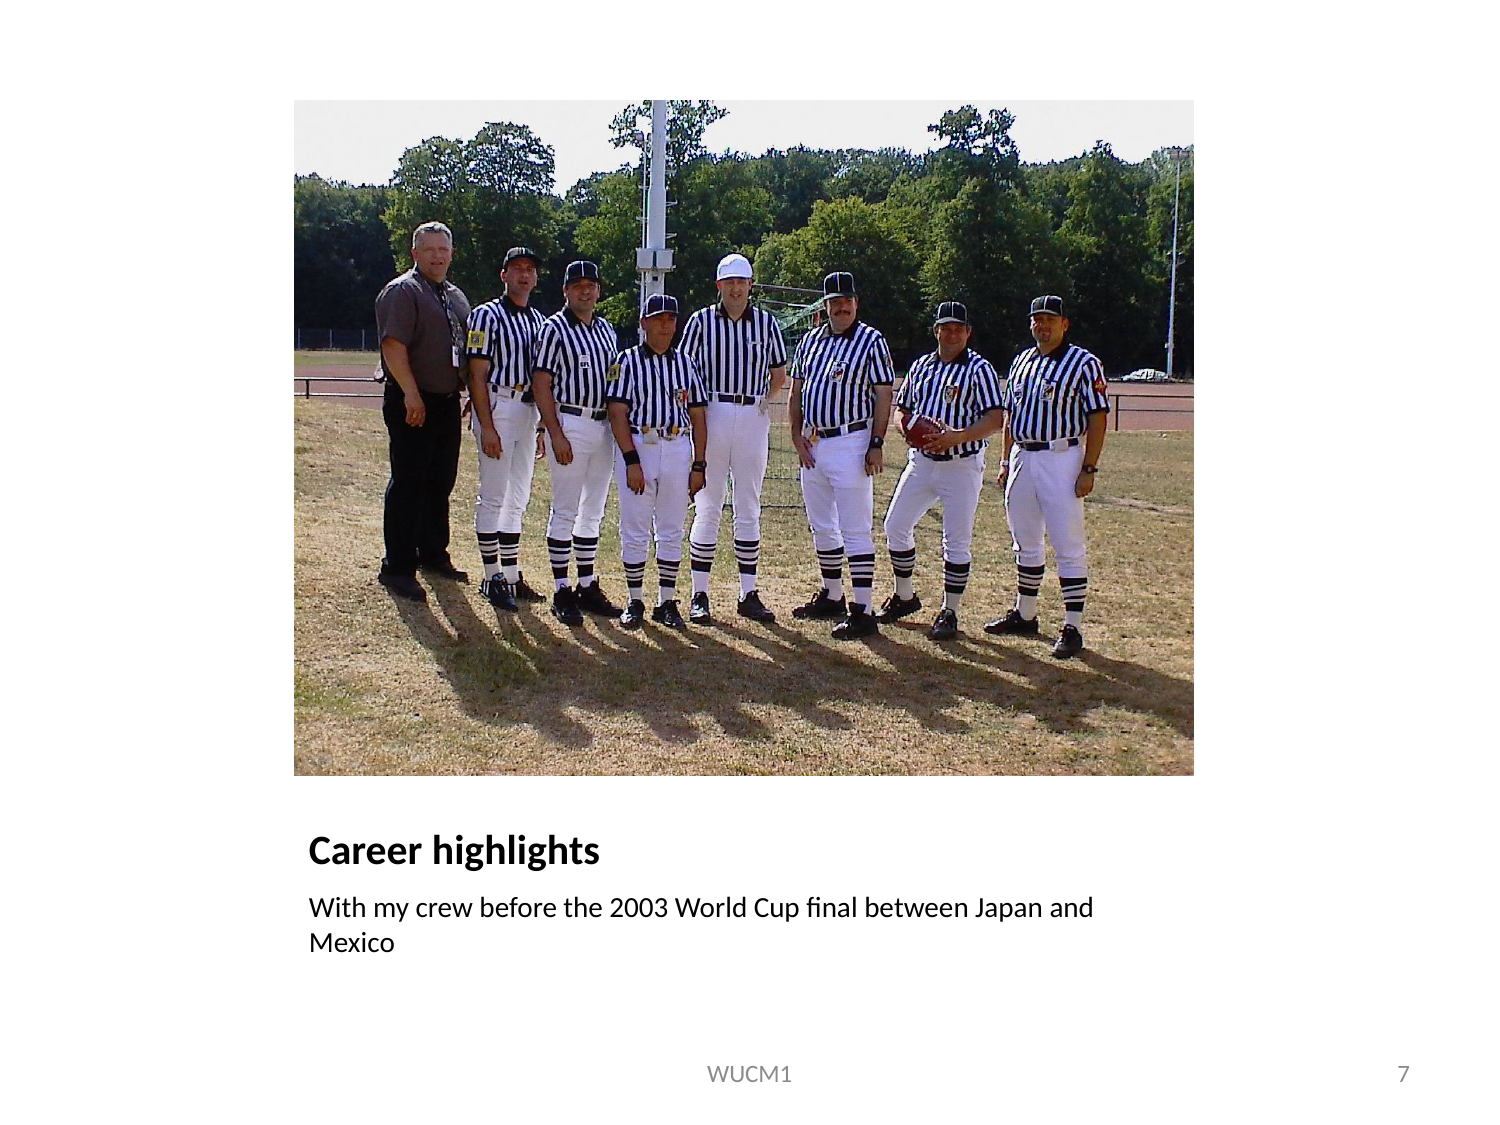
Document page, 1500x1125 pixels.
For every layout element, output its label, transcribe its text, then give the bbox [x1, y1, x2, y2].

slide_number 7 [1074, 1042, 1425, 1103]
title Career highlights [294, 787, 1194, 880]
picture [293, 100, 1195, 776]
footer WUCM1 [512, 1042, 988, 1103]
list With my crew before the 2003 World Cup final between Japan and Mexico [294, 880, 1194, 1013]
